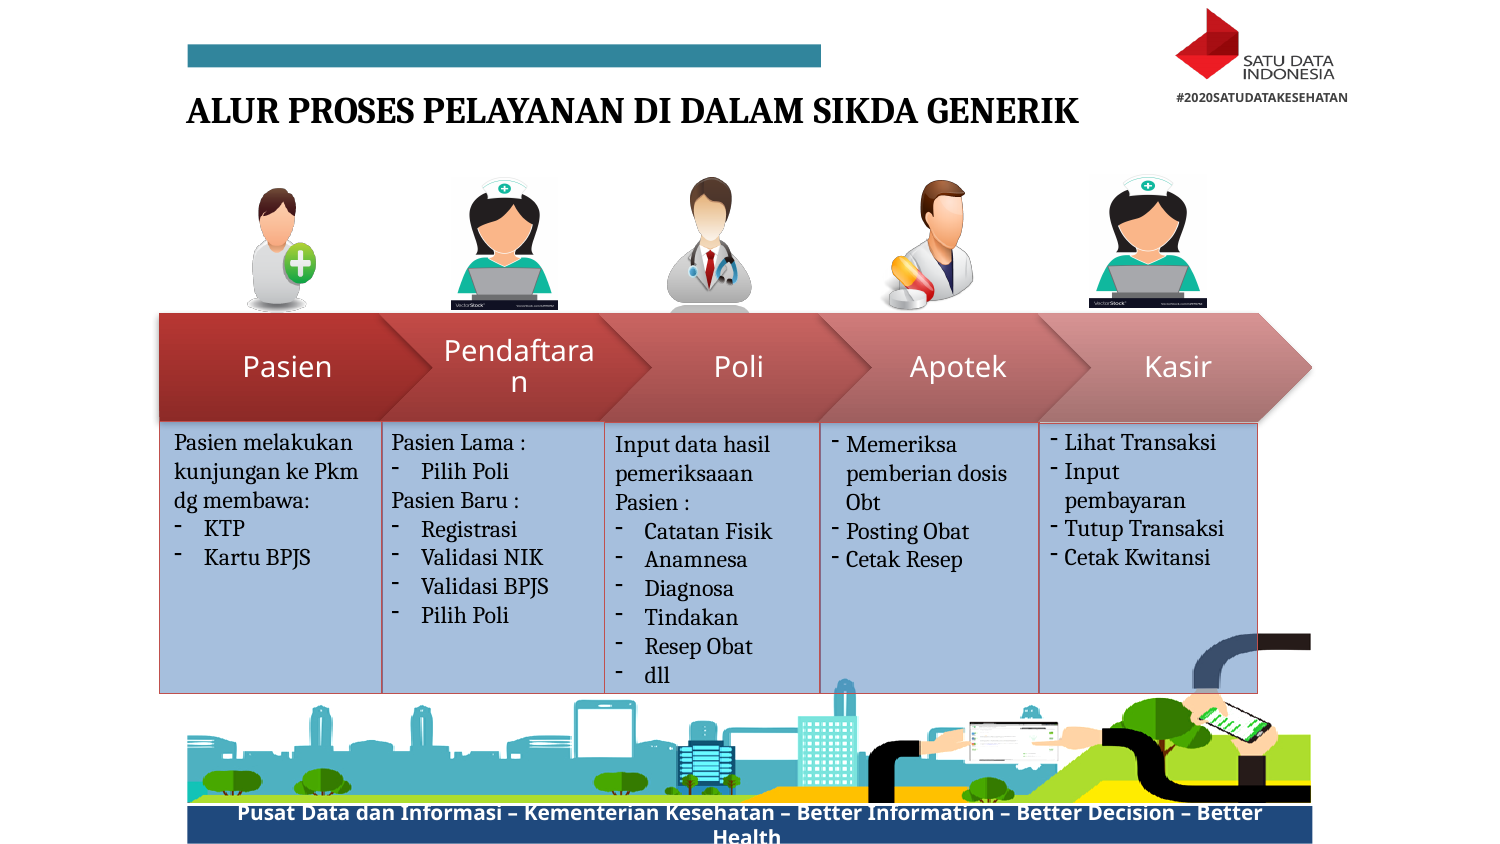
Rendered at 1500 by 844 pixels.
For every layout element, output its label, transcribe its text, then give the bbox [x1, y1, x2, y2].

text_box [185, 42, 823, 70]
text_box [816, 421, 1031, 694]
picture [187, 607, 1313, 803]
picture [170, 174, 389, 313]
picture [450, 177, 558, 311]
title Alur proses pelayanan di dalam sikda generik [171, 79, 1341, 160]
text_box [599, 421, 814, 699]
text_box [1130, 8, 1394, 145]
text_box [159, 607, 186, 694]
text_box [159, 313, 1313, 423]
text_box Pusat Data dan Informasi – Kementerian Kesehatan – Better Information – Better Decision – Better Health [185, 808, 1314, 844]
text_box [376, 419, 601, 694]
picture [868, 177, 983, 312]
picture [644, 177, 773, 313]
picture [1089, 174, 1208, 309]
text_box Pasien melakukan kunjungan ke Pkm dg membawa: KTP Kartu BPJS [159, 429, 371, 607]
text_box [1035, 419, 1259, 694]
